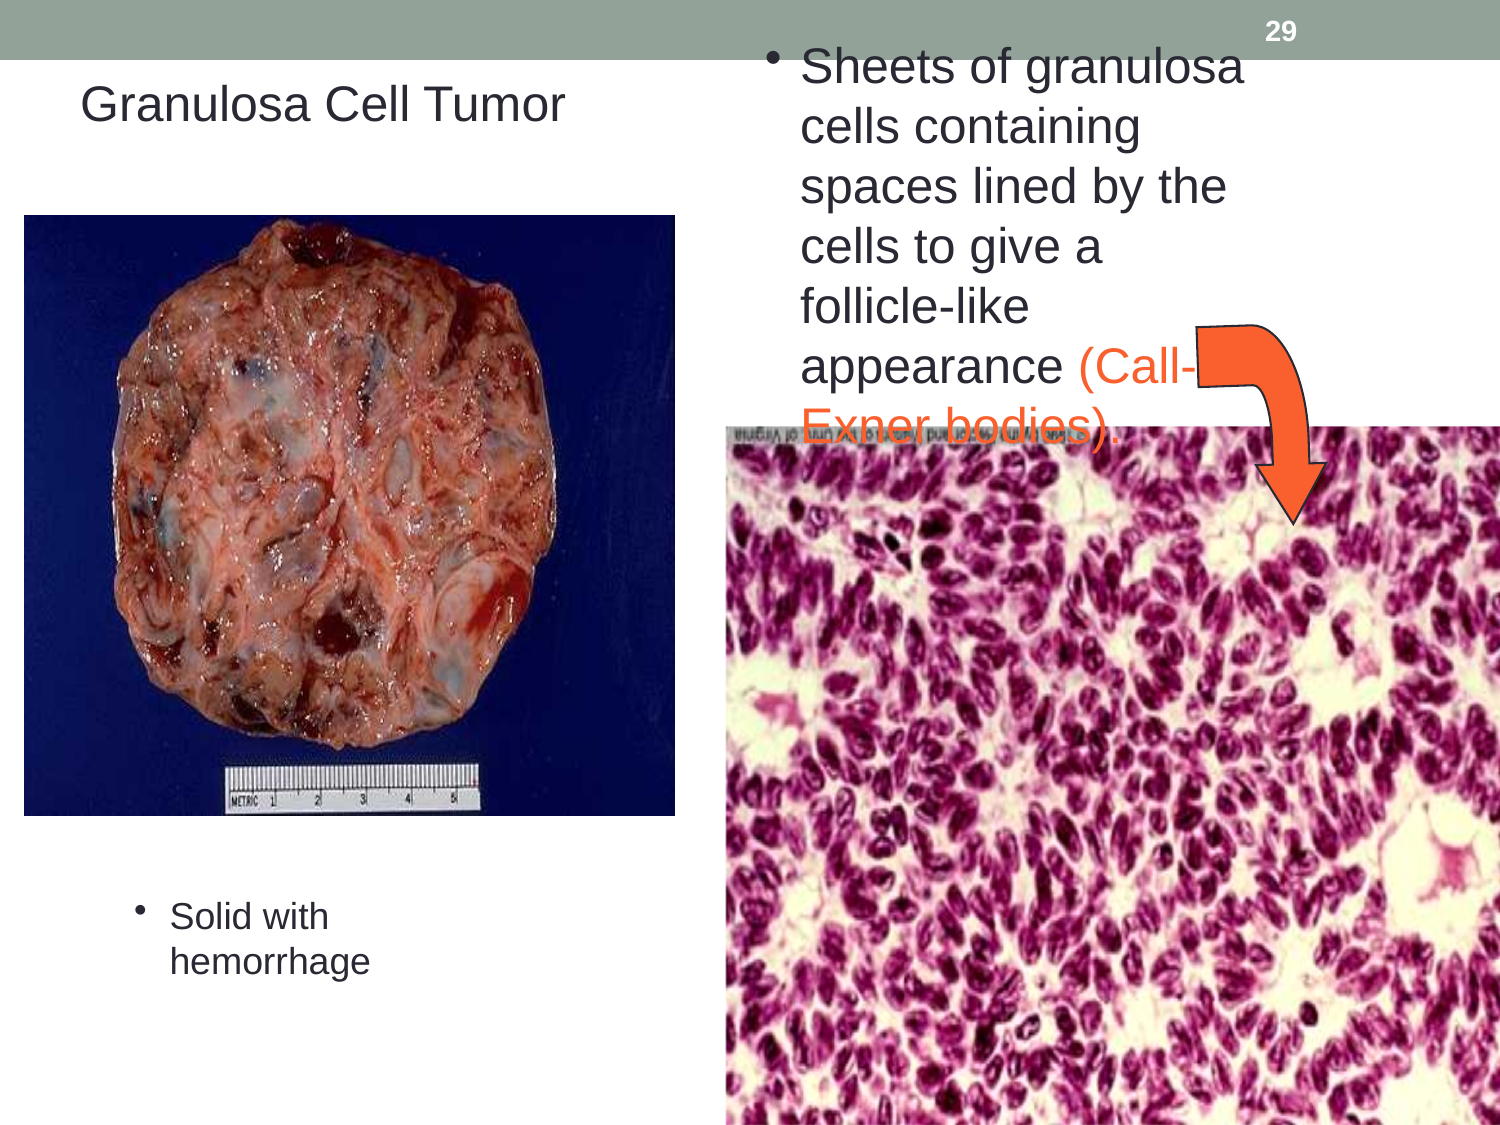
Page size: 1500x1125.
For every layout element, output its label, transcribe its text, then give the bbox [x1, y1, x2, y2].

text_box Solid with hemorrhage [119, 884, 432, 990]
slide_number 29 [1250, 3, 1425, 57]
text_box [1196, 325, 1308, 421]
picture [724, 424, 1500, 1125]
text_box Granulosa Cell Tumor [65, 63, 582, 139]
picture [24, 214, 675, 816]
text_box Sheets of granulosa cells containing spaces lined by the cells to give a follicle-like appearance (Call-Exner bodies). [749, 25, 1263, 421]
